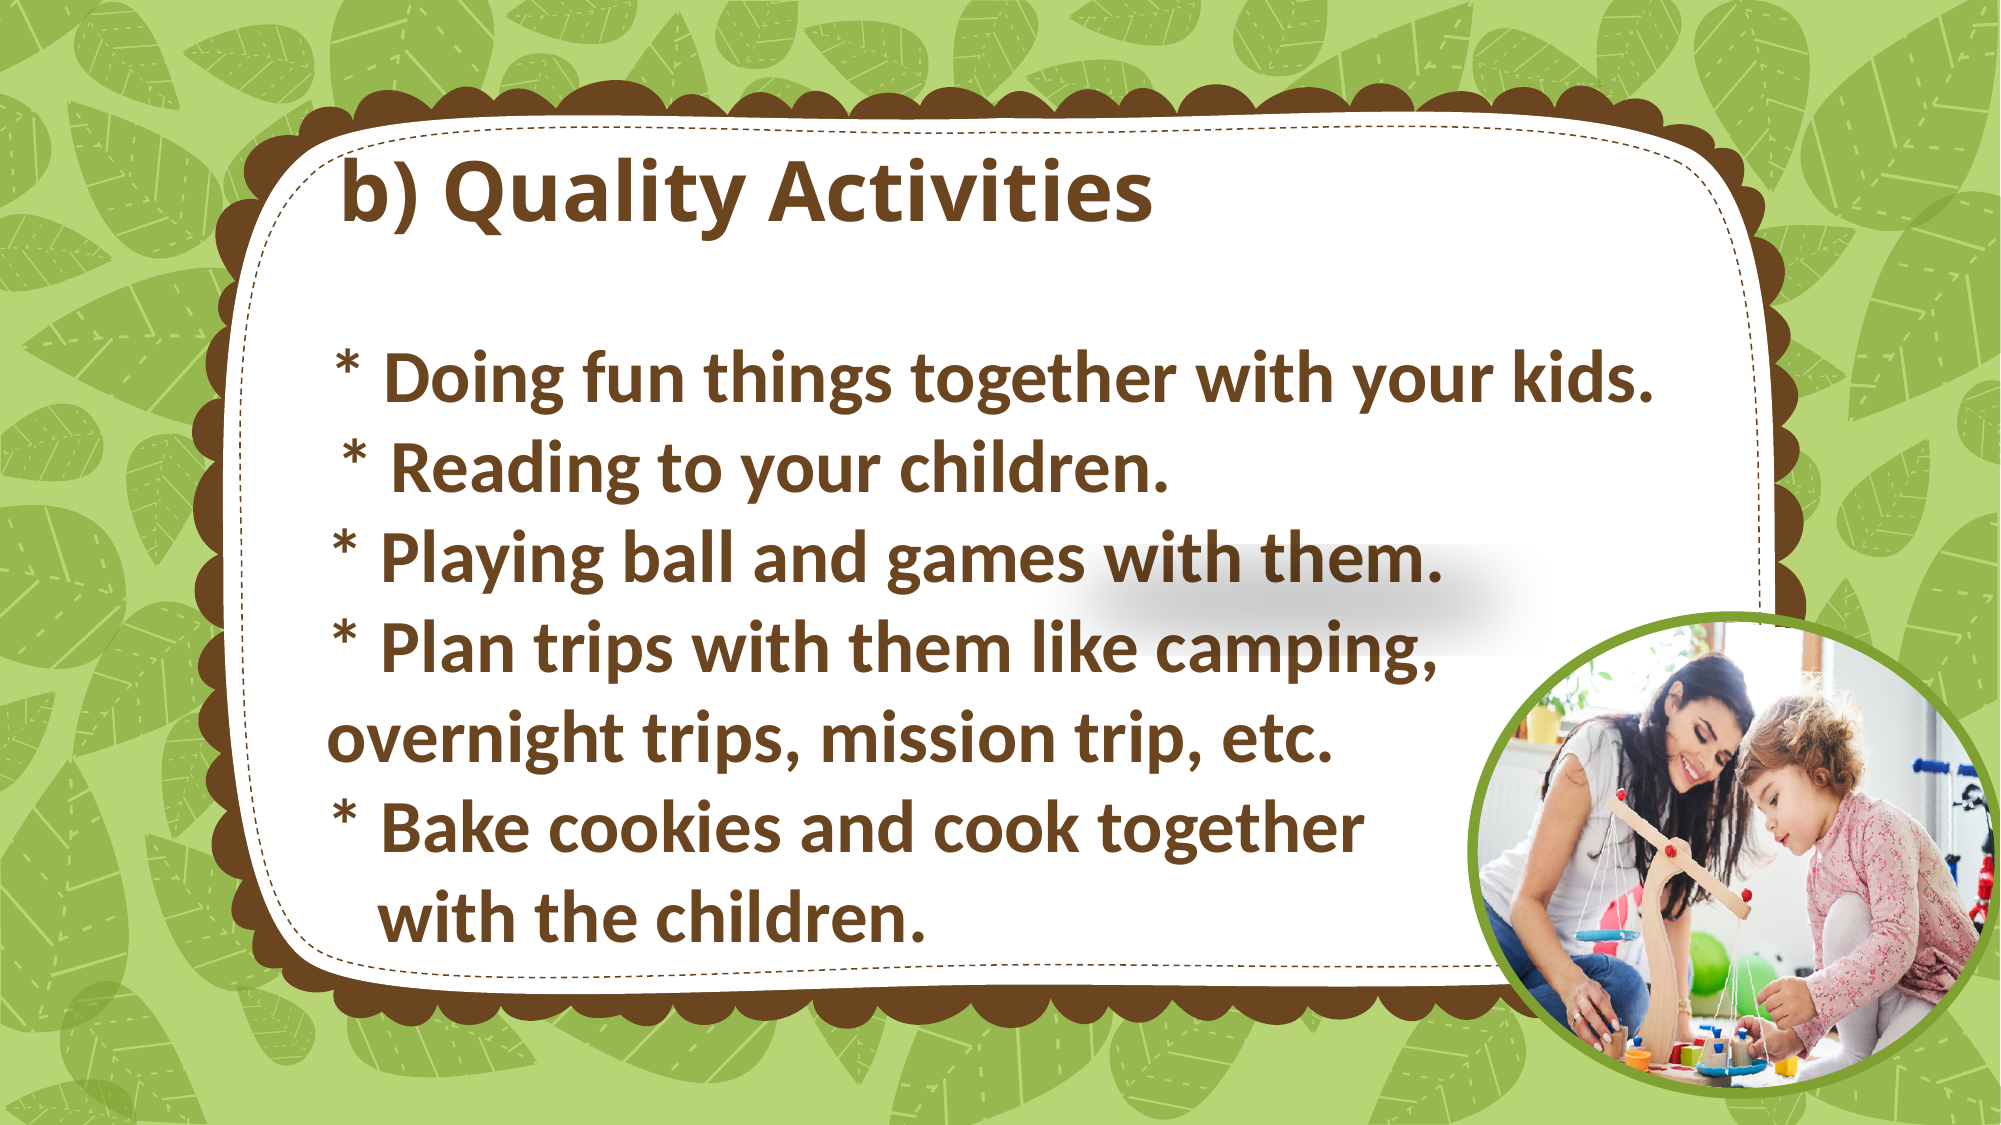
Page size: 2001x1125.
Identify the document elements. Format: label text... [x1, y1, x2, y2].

text_box b) Quality Activities * Doing fun things together with your kids. * Reading to your children. * Playing ball and games with them. * Plan trips with them like camping, overnight trips, mission trip, etc. * Bake cookies and cook together with the children. [236, 130, 1763, 1125]
picture [1472, 616, 2000, 1094]
